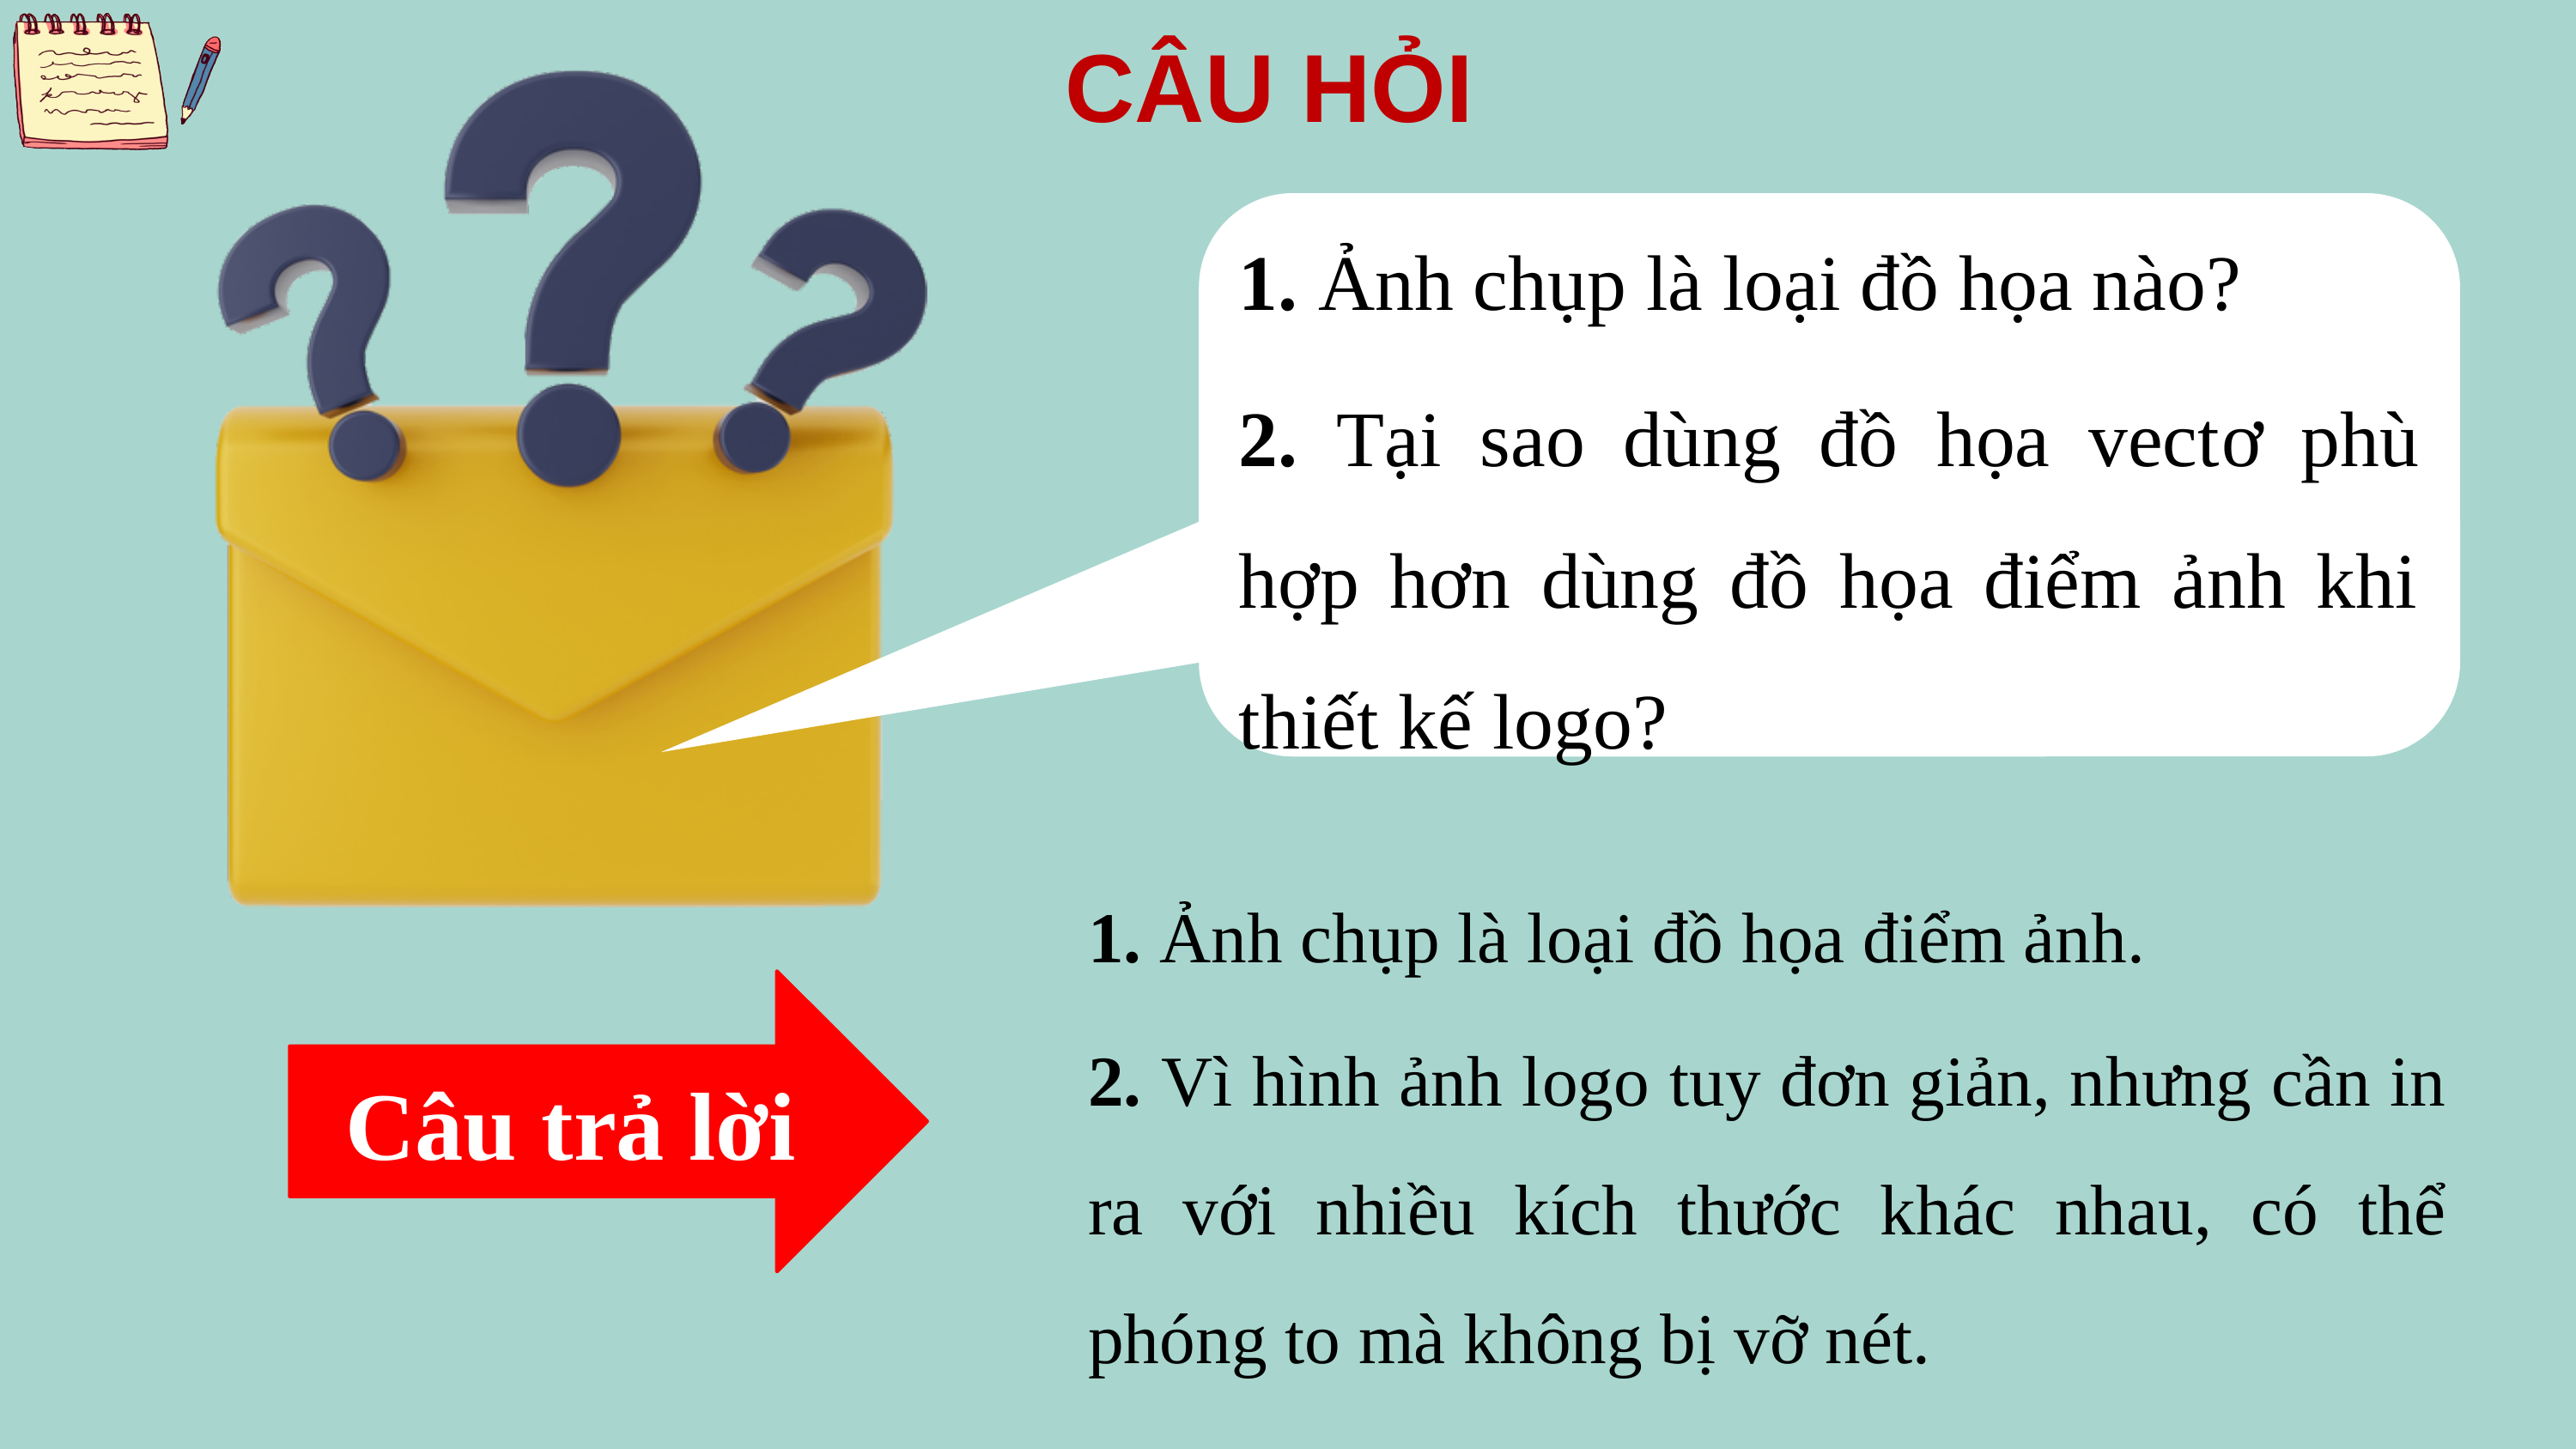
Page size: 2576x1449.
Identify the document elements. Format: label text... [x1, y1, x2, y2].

text_box CÂU HỎI [354, 26, 2211, 142]
picture [1, 0, 928, 907]
text_box 1. Ảnh chụp là loại đồ họa nào? 2. Tại sao dùng đồ họa vectơ phù hợp hơn dùng đồ họa điểm ảnh khi thiết kế logo? [931, 191, 2463, 759]
text_box 1. Ảnh chụp là loại đồ họa điểm ảnh. 2. Vì hình ảnh logo tuy đơn giản, nhưng cần in ra với nhiều kích thước khác nhau, có thể phóng to mà không bị vỡ nét. [1075, 842, 2460, 1385]
text_box Câu trả lời [288, 969, 929, 1274]
